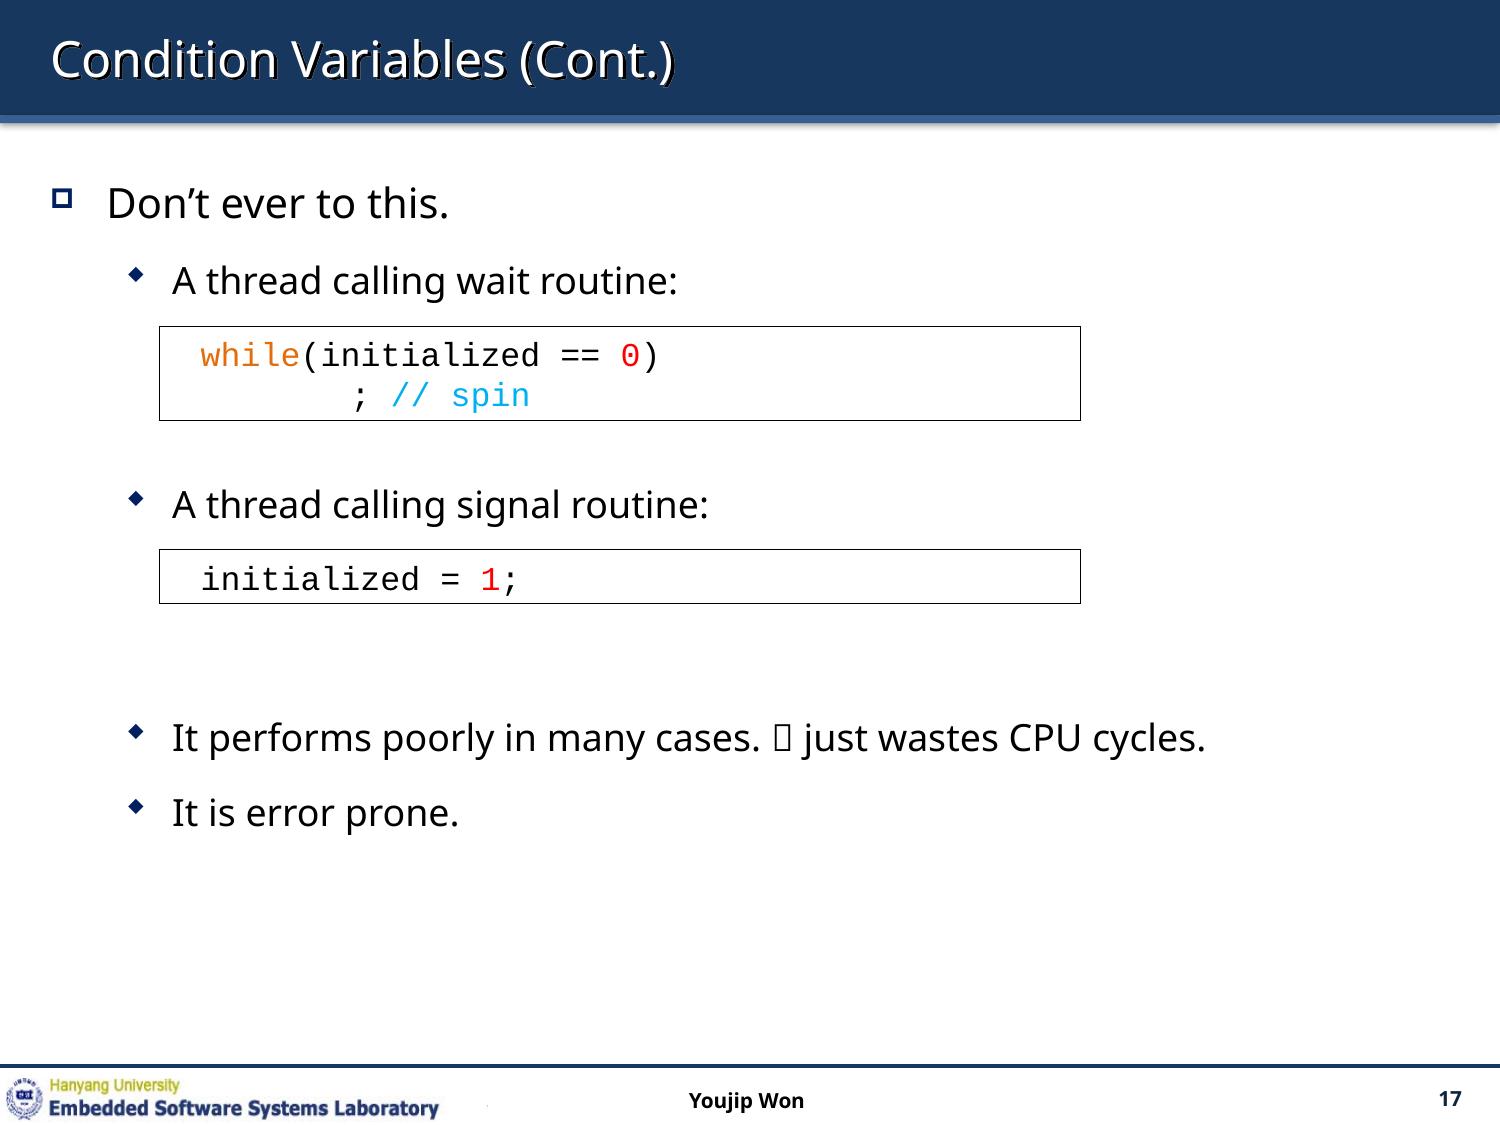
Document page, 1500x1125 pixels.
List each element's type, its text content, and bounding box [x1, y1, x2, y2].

picture [6, 1078, 488, 1122]
footer Youjip Won [497, 1079, 997, 1117]
text_box while(initialized == 0) ; // spin [159, 326, 1081, 421]
list Don’t ever to this. A thread calling wait routine: A thread calling signal routine: It performs poorly in many cases.  just wastes CPU cycles. It is error prone. [34, 144, 1477, 1048]
slide_number 17 [1306, 1081, 1483, 1118]
text_box initialized = 1; [159, 549, 1081, 604]
title Condition Variables (Cont.) [34, 8, 1477, 106]
